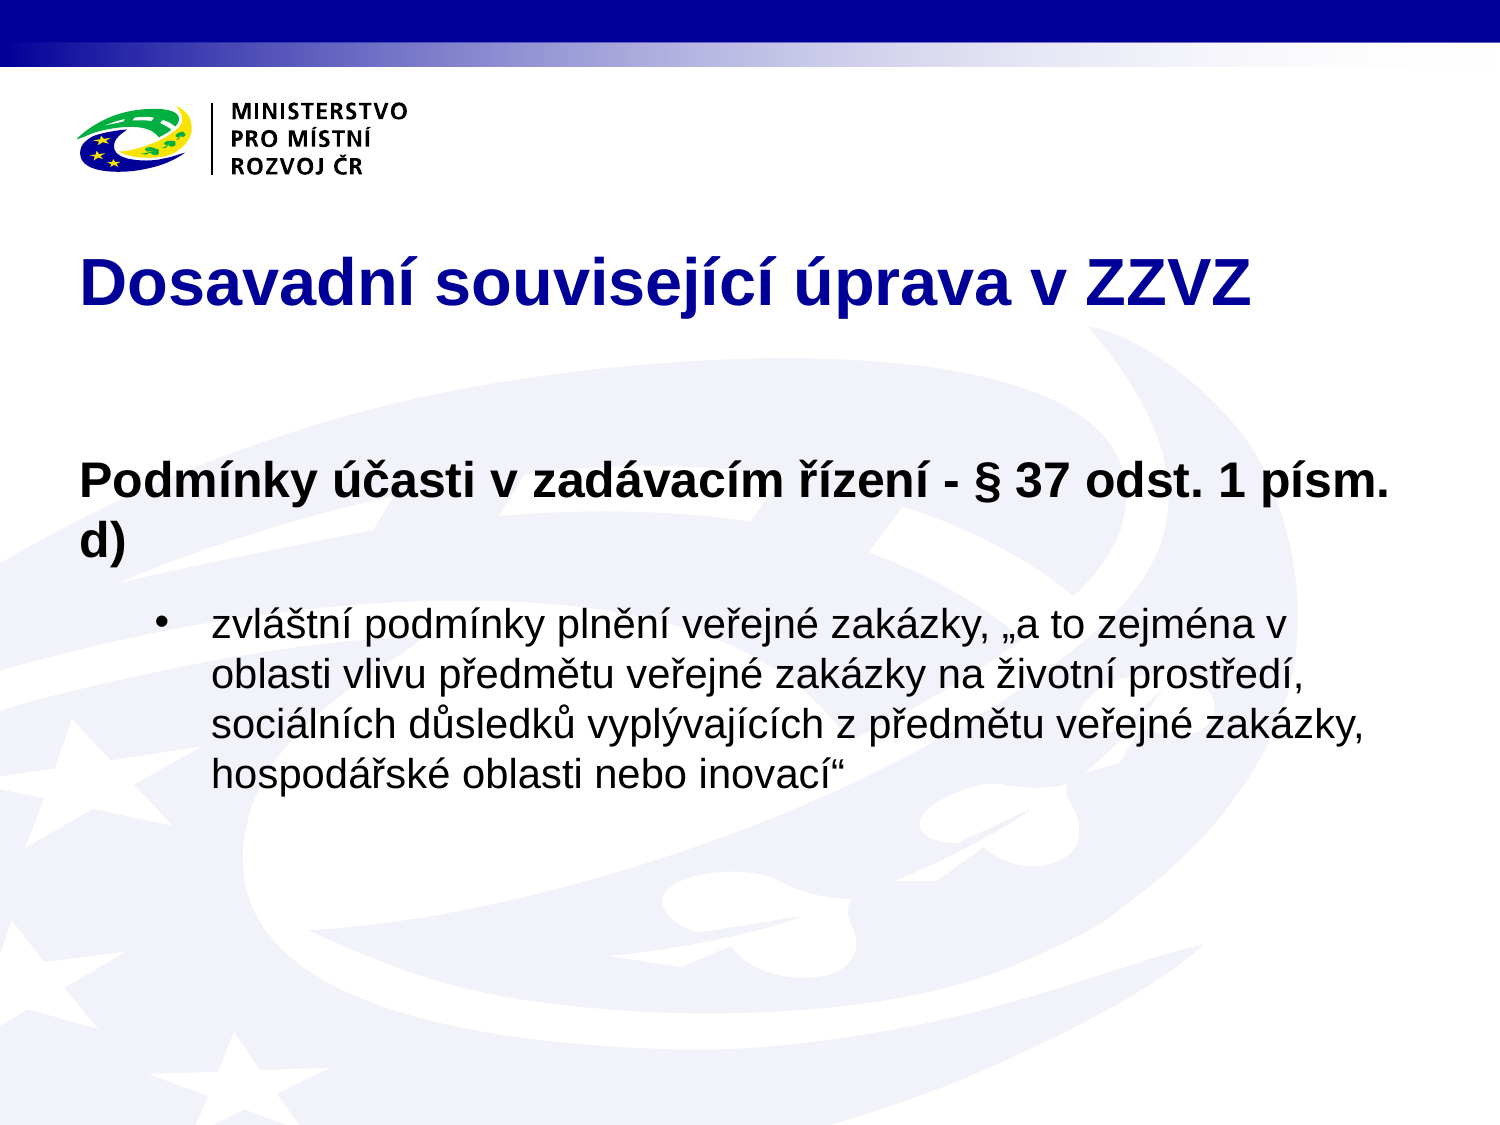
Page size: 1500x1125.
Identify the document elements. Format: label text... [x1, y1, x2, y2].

list Podmínky účasti v zadávacím řízení - § 37 odst. 1 písm. d) zvláštní podmínky plnění veřejné zakázky, „a to zejména v oblasti vlivu předmětu veřejné zakázky na životní prostředí, sociálních důsledků vyplývajících z předmětu veřejné zakázky, hospodářské oblasti nebo inovací“ [64, 338, 1425, 1059]
title Dosavadní související úprava v ZZVZ [64, 231, 1425, 315]
